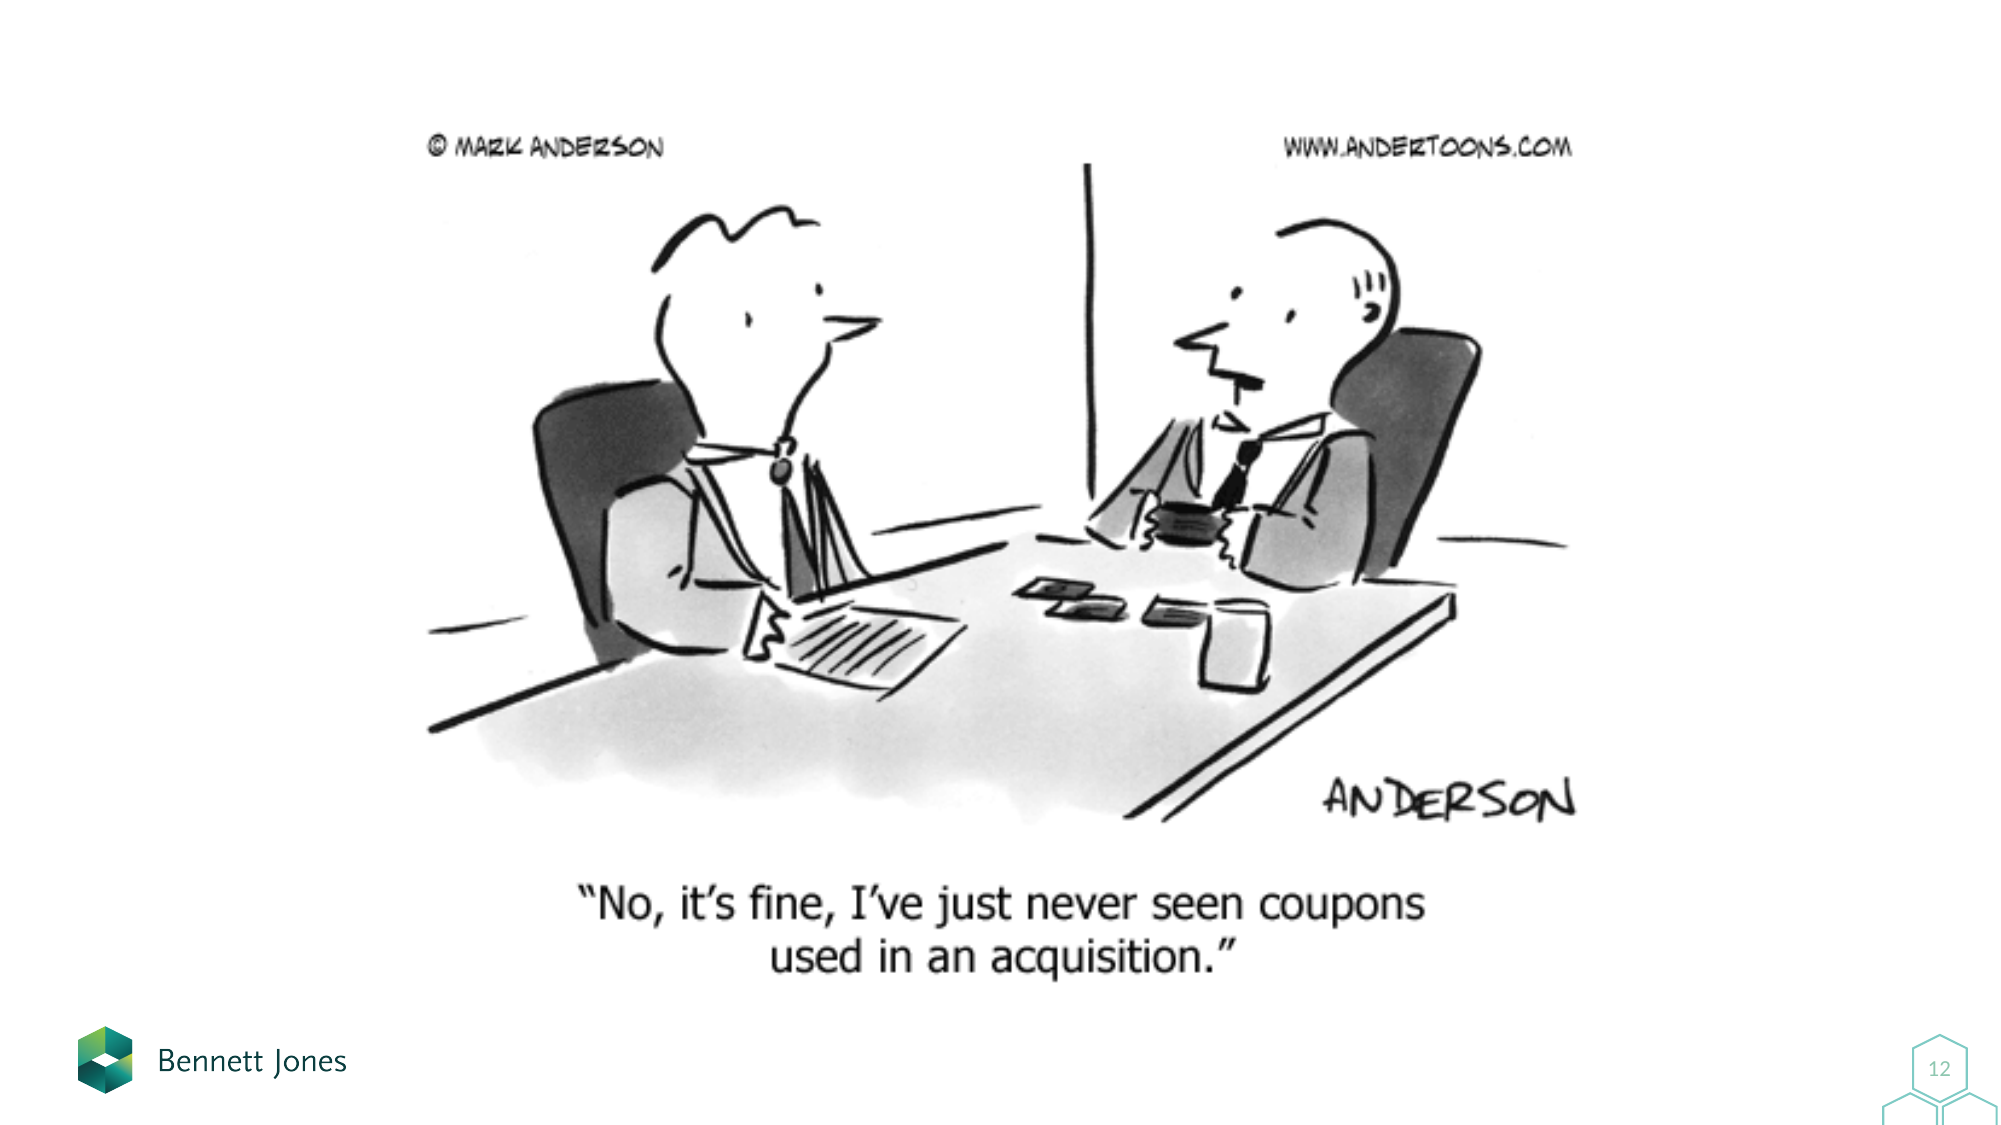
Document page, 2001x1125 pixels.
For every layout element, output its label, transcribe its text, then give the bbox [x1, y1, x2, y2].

picture [78, 1026, 346, 1094]
slide_number 12 [1909, 1042, 1970, 1093]
picture [420, 128, 1580, 997]
